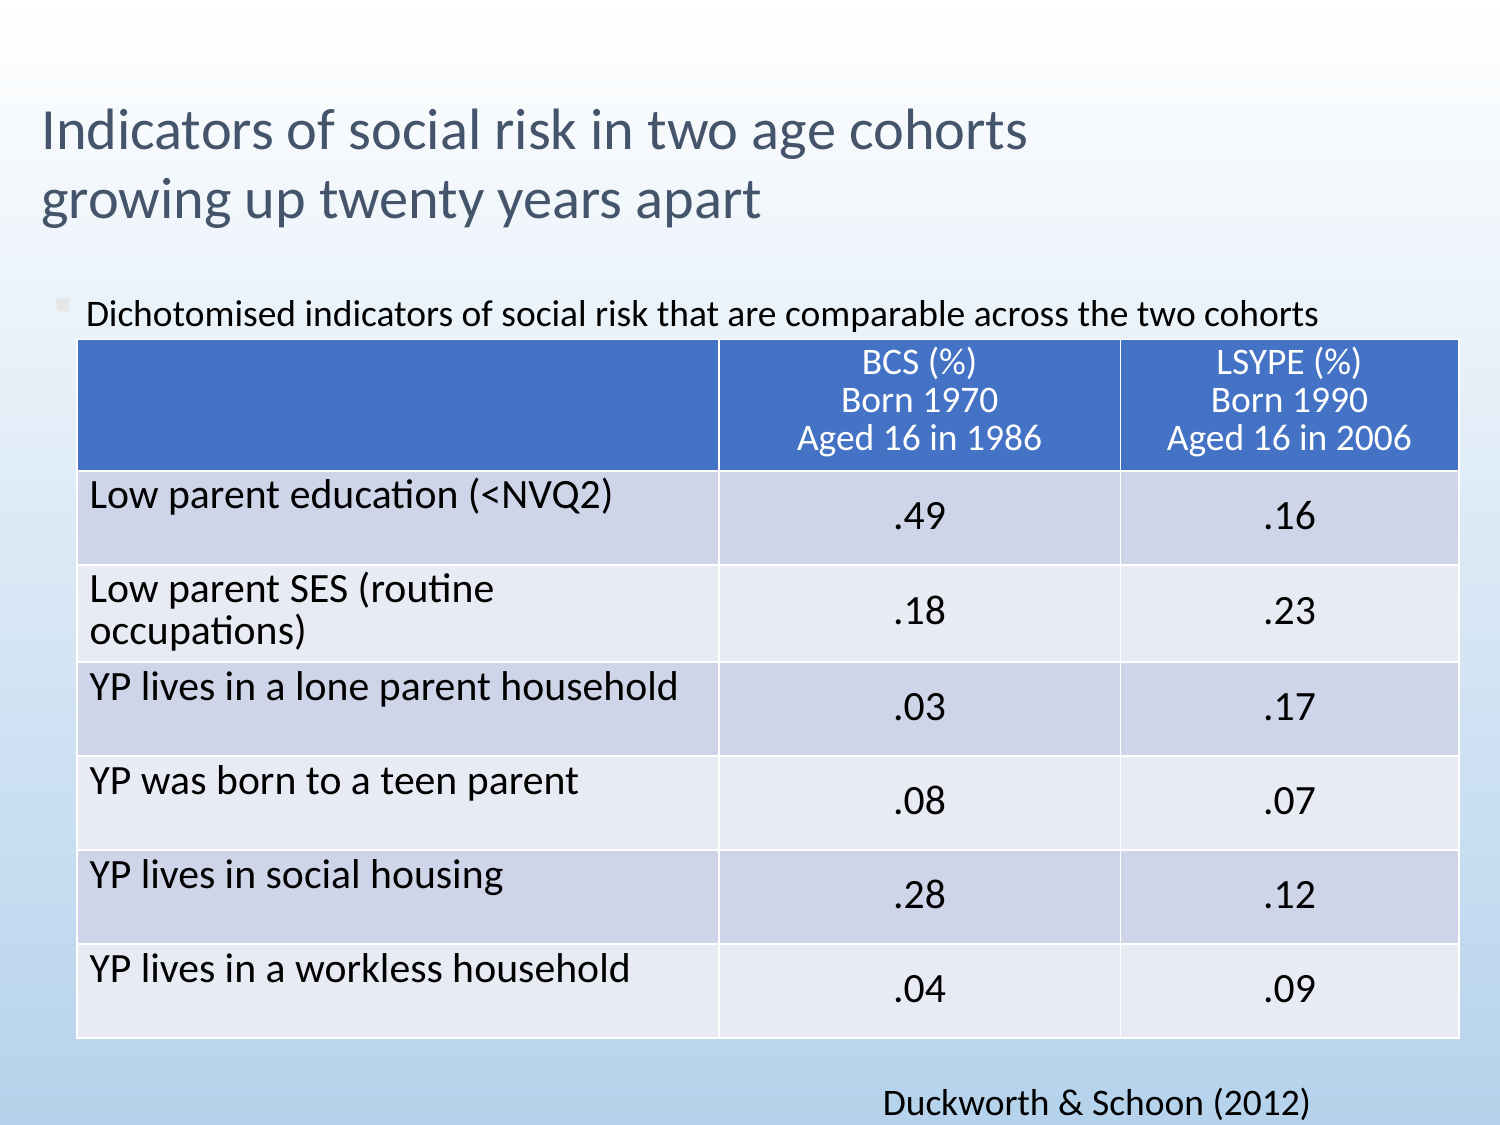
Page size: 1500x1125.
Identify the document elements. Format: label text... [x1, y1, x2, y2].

title Indicators of social risk in two age cohorts growing up twenty years apart [41, 42, 1049, 231]
table_cell Low parent education (<NVQ2) [78, 472, 718, 564]
table_header BCS (%) Born 1970 Aged 16 in 1986 [720, 340, 1120, 470]
table_cell YP lives in a lone parent household [78, 663, 718, 755]
table_cell .08 [720, 757, 1120, 849]
table_cell .49 [720, 472, 1120, 564]
table_cell .23 [1121, 566, 1458, 661]
table_cell YP lives in social housing [78, 851, 718, 943]
table_cell .12 [1121, 851, 1458, 943]
table_cell .16 [1121, 472, 1458, 564]
table_cell .04 [720, 945, 1120, 1037]
table_cell .03 [720, 663, 1120, 755]
table_cell YP lives in a workless household [78, 945, 718, 1037]
table_header LSYPE (%) Born 1990 Aged 16 in 2006 [1121, 340, 1458, 470]
list Dichotomised indicators of social risk that are comparable across the two cohorts [52, 288, 1447, 970]
table_header [78, 340, 718, 470]
table_cell .18 [720, 566, 1120, 661]
text_box Duckworth & Schoon (2012) [868, 1070, 1471, 1125]
table_cell YP was born to a teen parent [78, 757, 718, 849]
table_cell .09 [1121, 945, 1458, 1037]
table_cell .17 [1121, 663, 1458, 755]
table_cell .28 [720, 851, 1120, 943]
table_cell .07 [1121, 757, 1458, 849]
table_cell Low parent SES (routine occupations) [78, 566, 718, 661]
